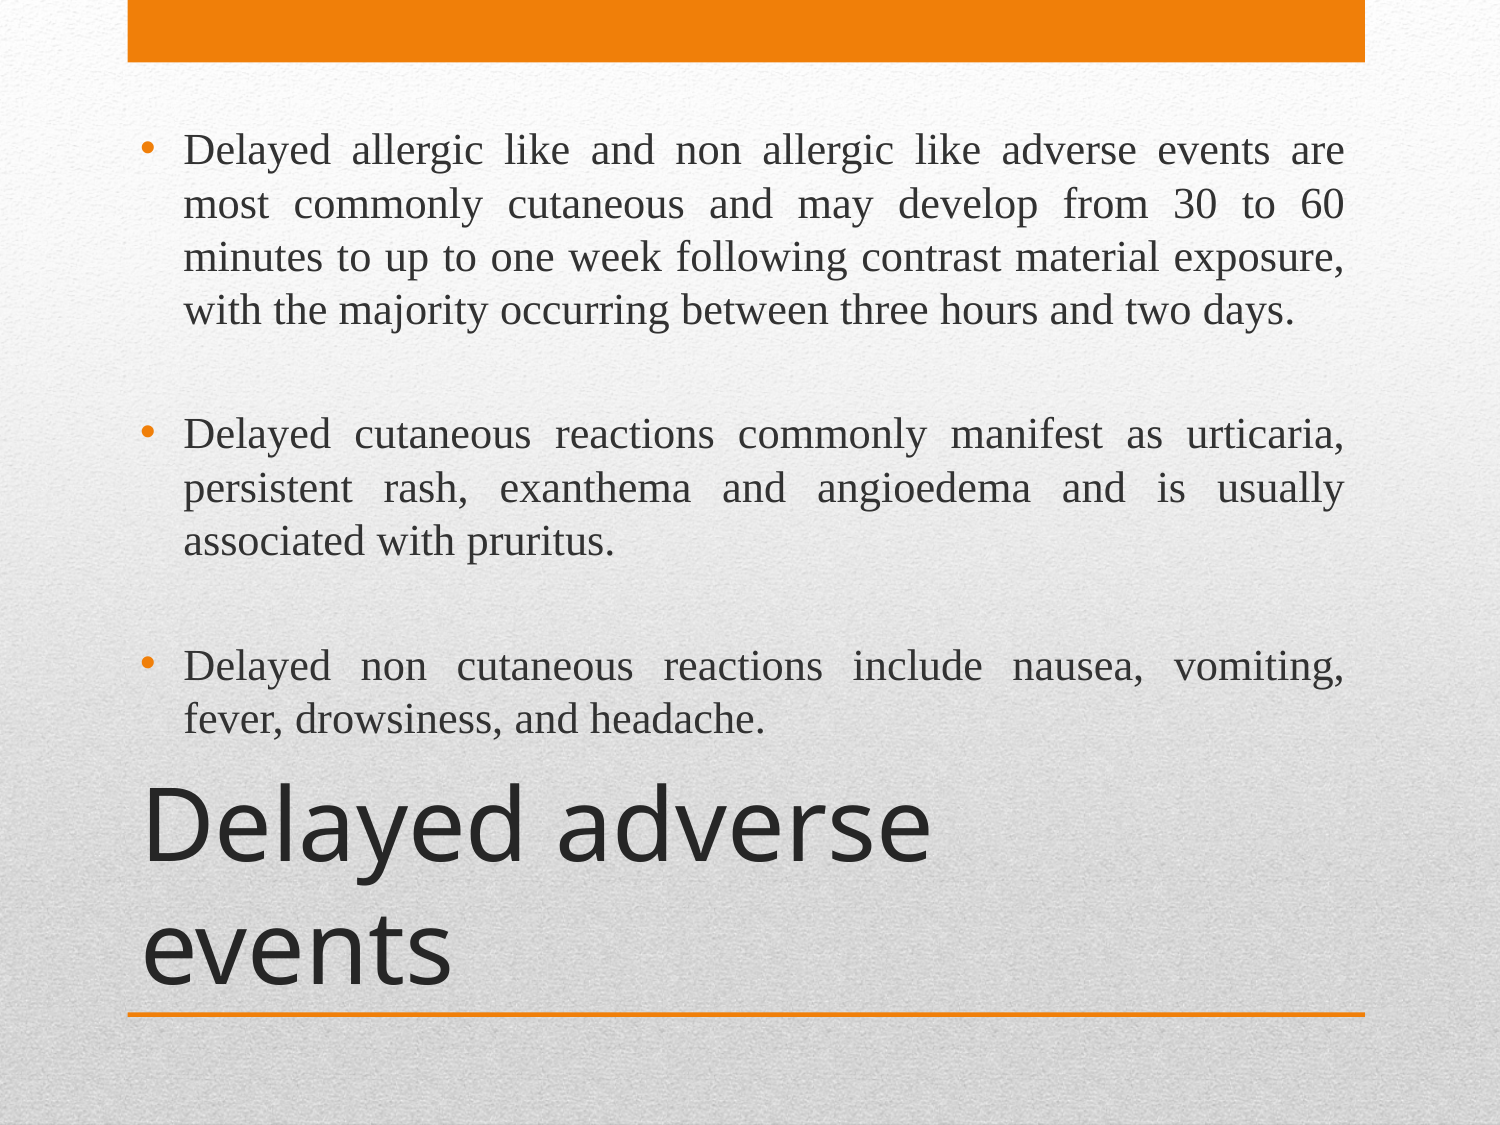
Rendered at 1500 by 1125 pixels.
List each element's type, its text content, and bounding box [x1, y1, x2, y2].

title Delayed adverse events [125, 750, 1238, 1013]
list Delayed allergic like and non allergic like adverse events are most commonly cutaneous and may develop from 30 to 60 minutes to up to one week following contrast material exposure, with the majority occurring between three hours and two days. Delayed cutaneous reactions commonly manifest as urticaria, persistent rash, exanthema and angioedema and is usually associated with pruritus. Delayed non cutaneous reactions include nausea, vomiting, fever, drowsiness, and headache. [125, 112, 1363, 750]
